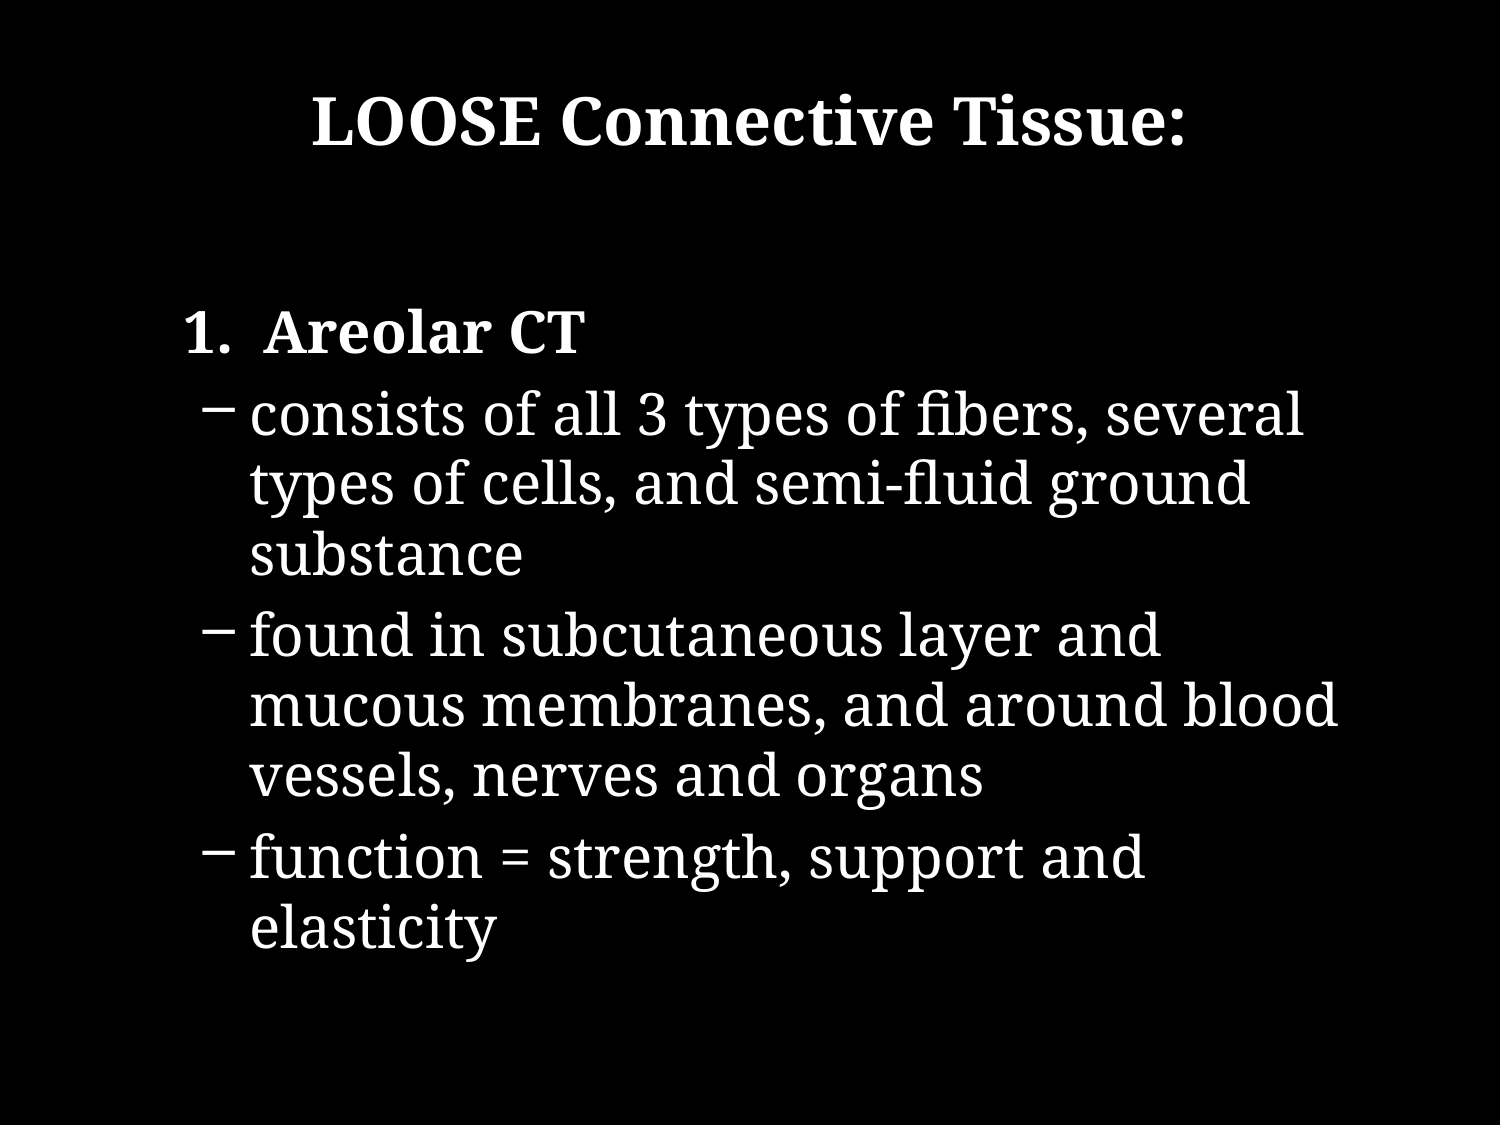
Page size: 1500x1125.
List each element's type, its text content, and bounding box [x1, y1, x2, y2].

title LOOSE Connective Tissue: [112, 49, 1388, 188]
list 1. Areolar CT consists of all 3 types of fibers, several types of cells, and semi-fluid ground substance found in subcutaneous layer and mucous membranes, and around blood vessels, nerves and organs function = strength, support and elasticity [112, 287, 1388, 1063]
